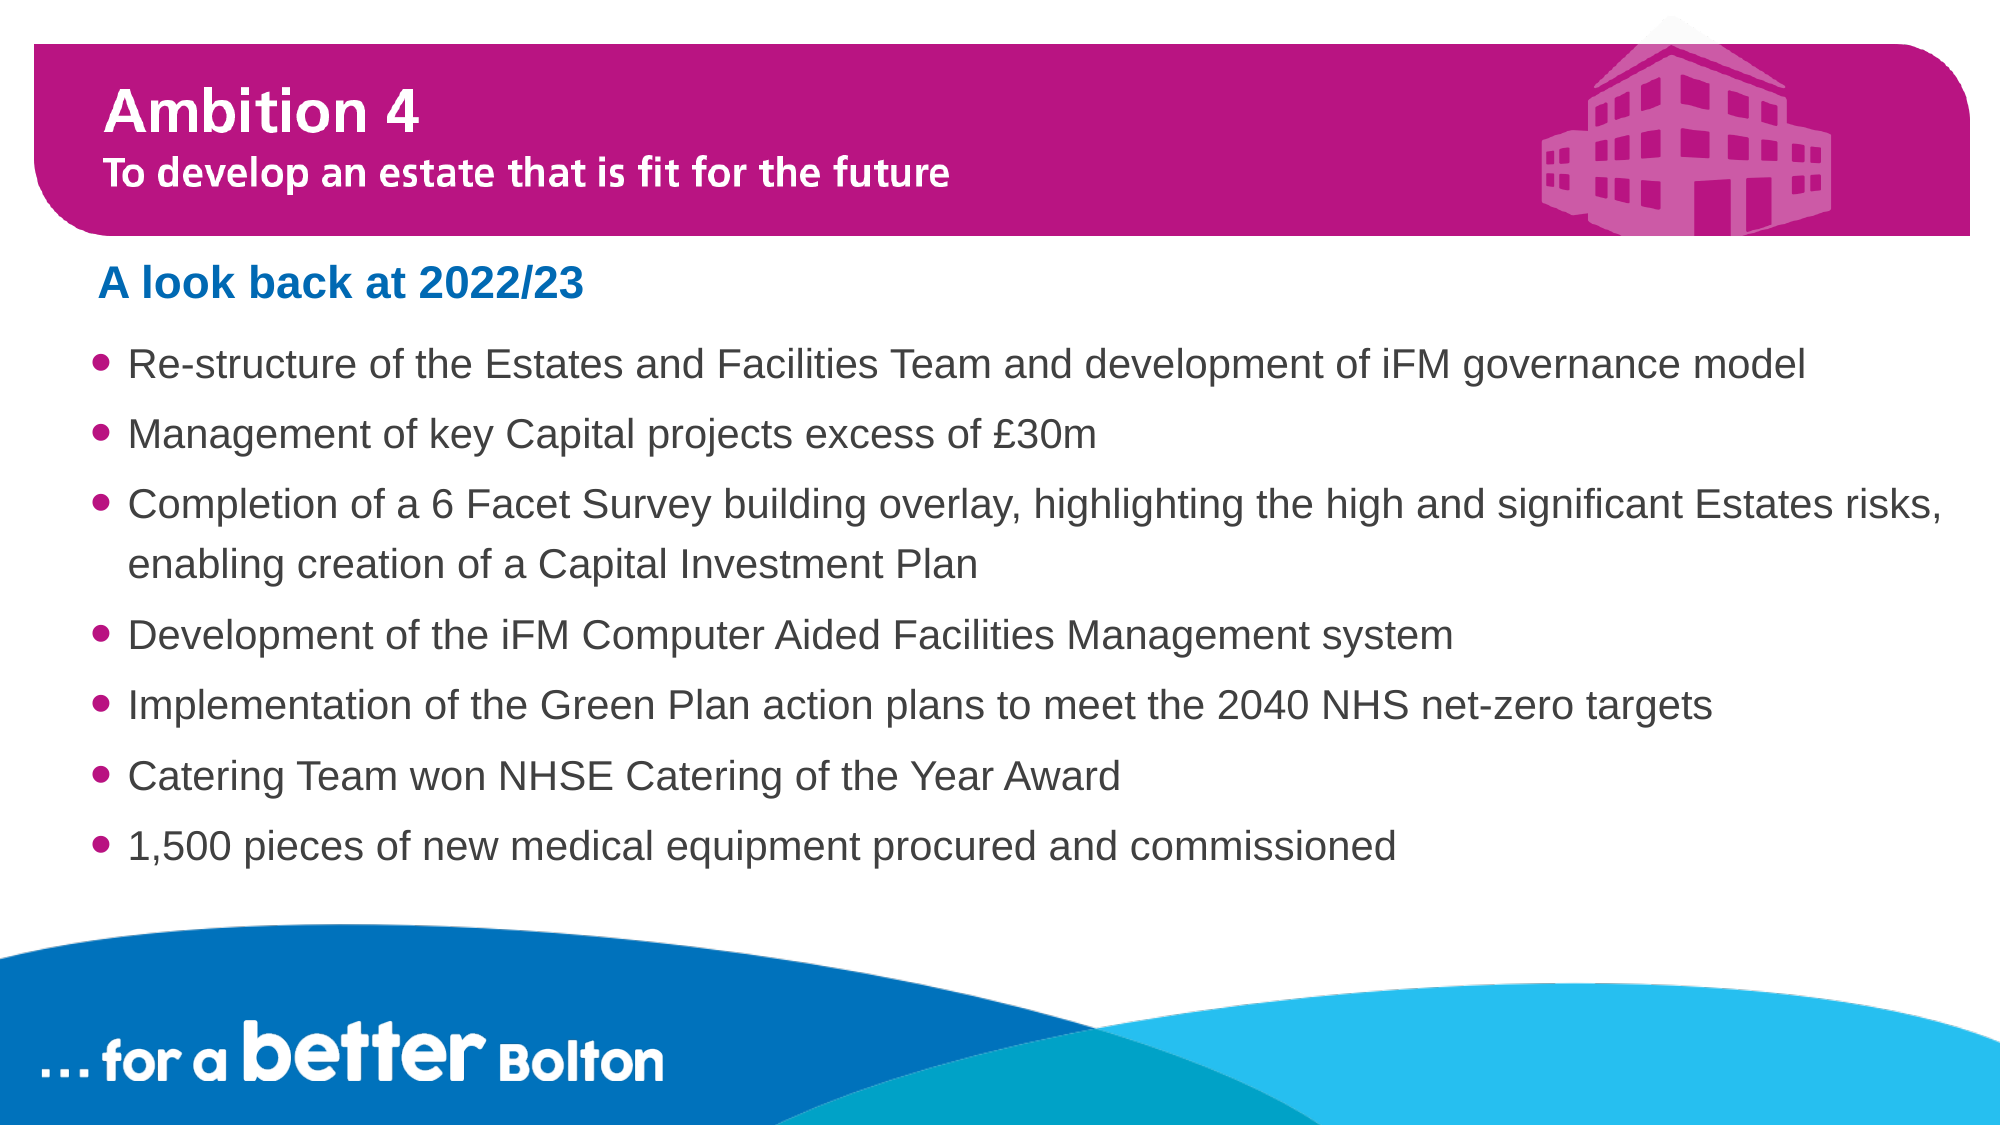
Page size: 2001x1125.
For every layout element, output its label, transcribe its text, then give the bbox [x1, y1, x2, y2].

picture [0, 2, 2000, 272]
list Re-structure of the Estates and Facilities Team and development of iFM governance model Management of key Capital projects excess of £30m Completion of a 6 Facet Survey building overlay, highlighting the high and significant Estates risks, enabling creation of a Capital Investment Plan Development of the iFM Computer Aided Facilities Management system Implementation of the Green Plan action plans to meet the 2040 NHS net-zero targets Catering Team won NHSE Catering of the Year Award 1,500 pieces of new medical equipment procured and commissioned [0, 293, 2000, 999]
text_box A look back at 2022/23 [7, 272, 600, 317]
